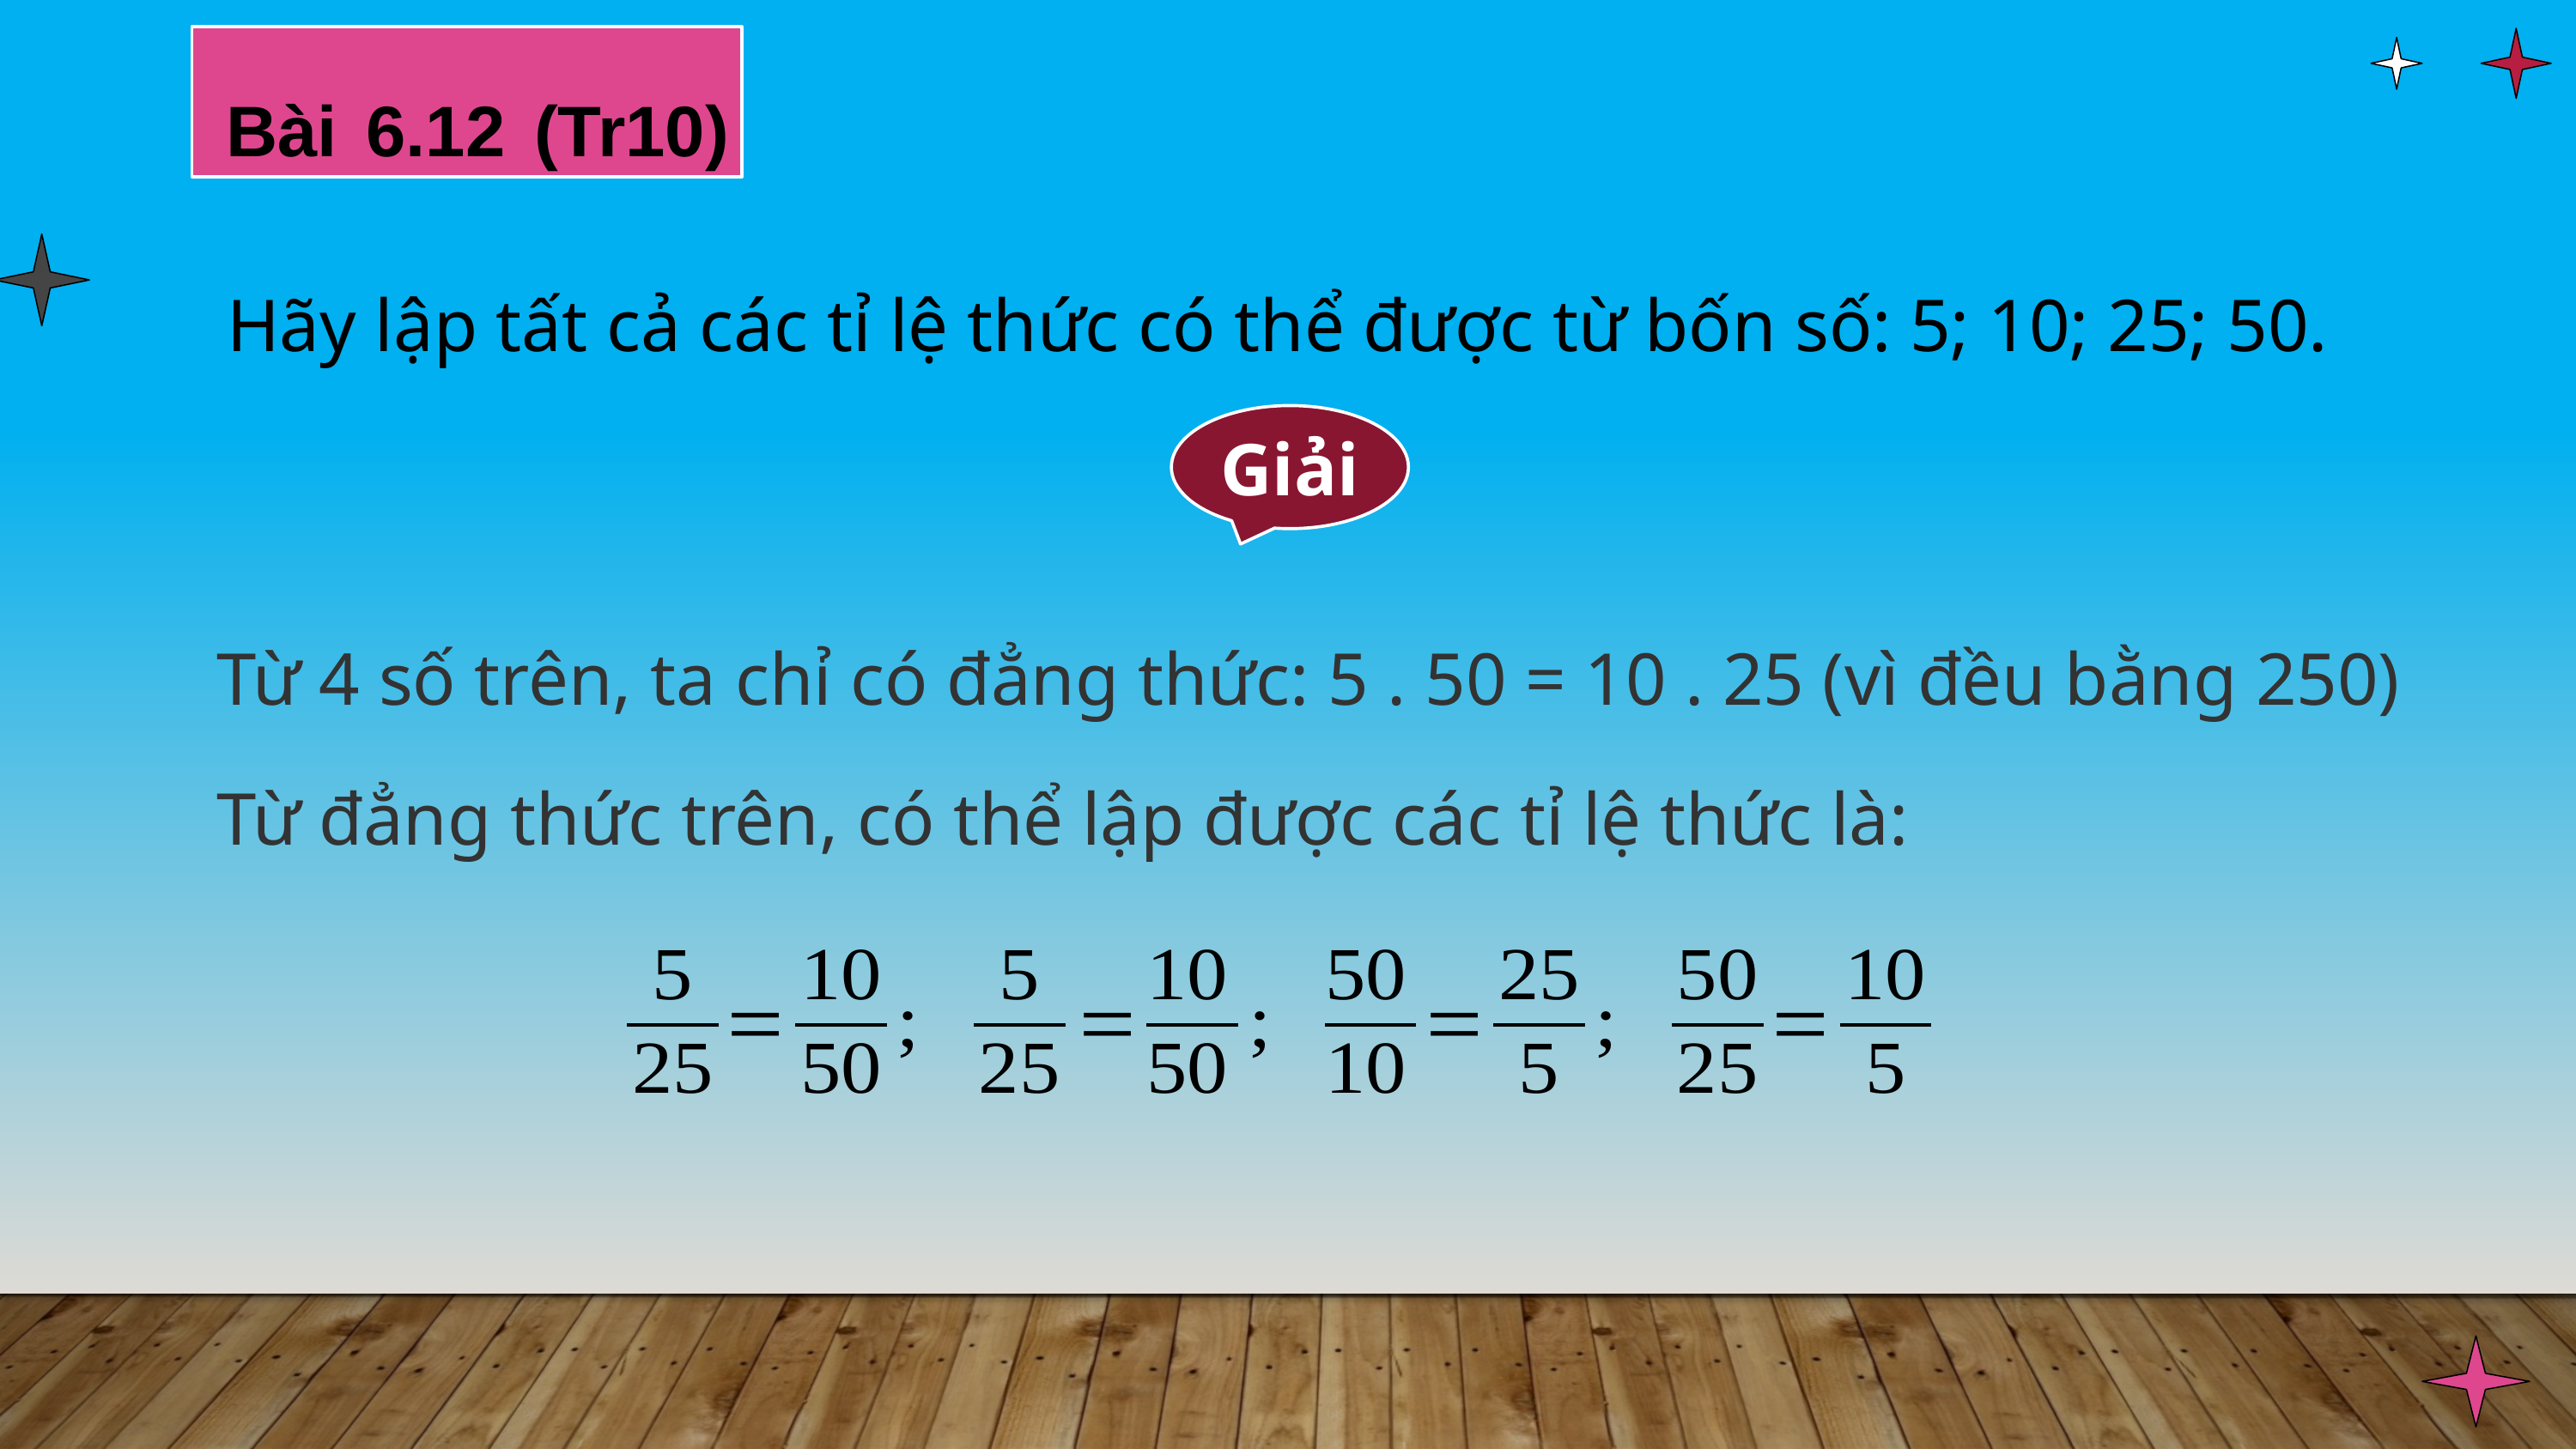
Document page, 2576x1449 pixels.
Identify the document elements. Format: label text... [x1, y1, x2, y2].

picture [0, 1294, 2576, 1449]
text_box Hãy lập tất cả các tỉ lệ thức có thể được từ bốn số: 5; 10; 25; 50. [214, 230, 2447, 373]
text_box [2421, 1336, 2530, 1428]
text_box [2371, 27, 2552, 99]
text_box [191, 26, 743, 179]
text_box Từ 4 số trên, ta chỉ có đẳng thức: 5 . 50 = 10 . 25 (vì đều bằng 250) Từ đẳng thức trên, có thể lập được các tỉ lệ thức là: [204, 585, 2453, 1005]
text_box [0, 233, 90, 326]
text_box Giải [1170, 403, 1411, 546]
